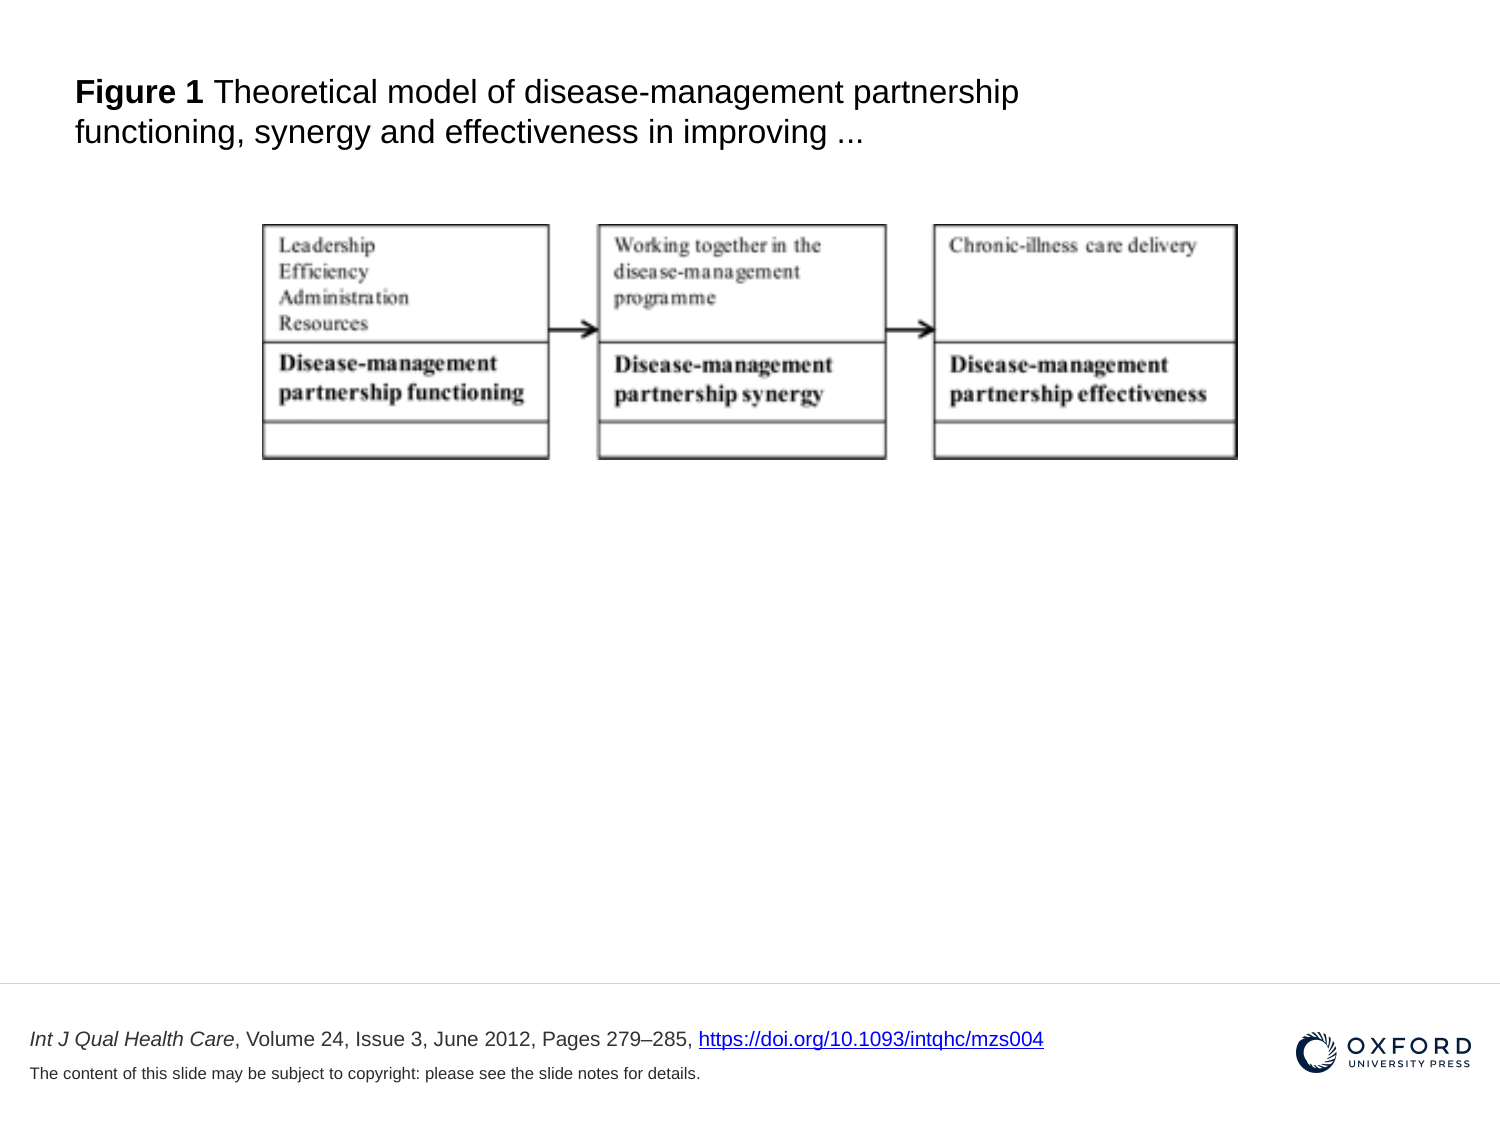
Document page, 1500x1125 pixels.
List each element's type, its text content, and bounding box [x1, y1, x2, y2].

title Figure 1 Theoretical model of disease-management partnership functioning, synergy and effectiveness in improving ... [75, 69, 1078, 171]
picture [262, 224, 1238, 460]
footer Int J Qual Health Care, Volume 24, Issue 3, June 2012, Pages 279–285, https://doi.org/10.1093/intqhc/mzs004 The content of this slide may be subject to copyright: please see the slide notes for details. [0, 983, 1260, 1125]
picture [1296, 1032, 1471, 1073]
